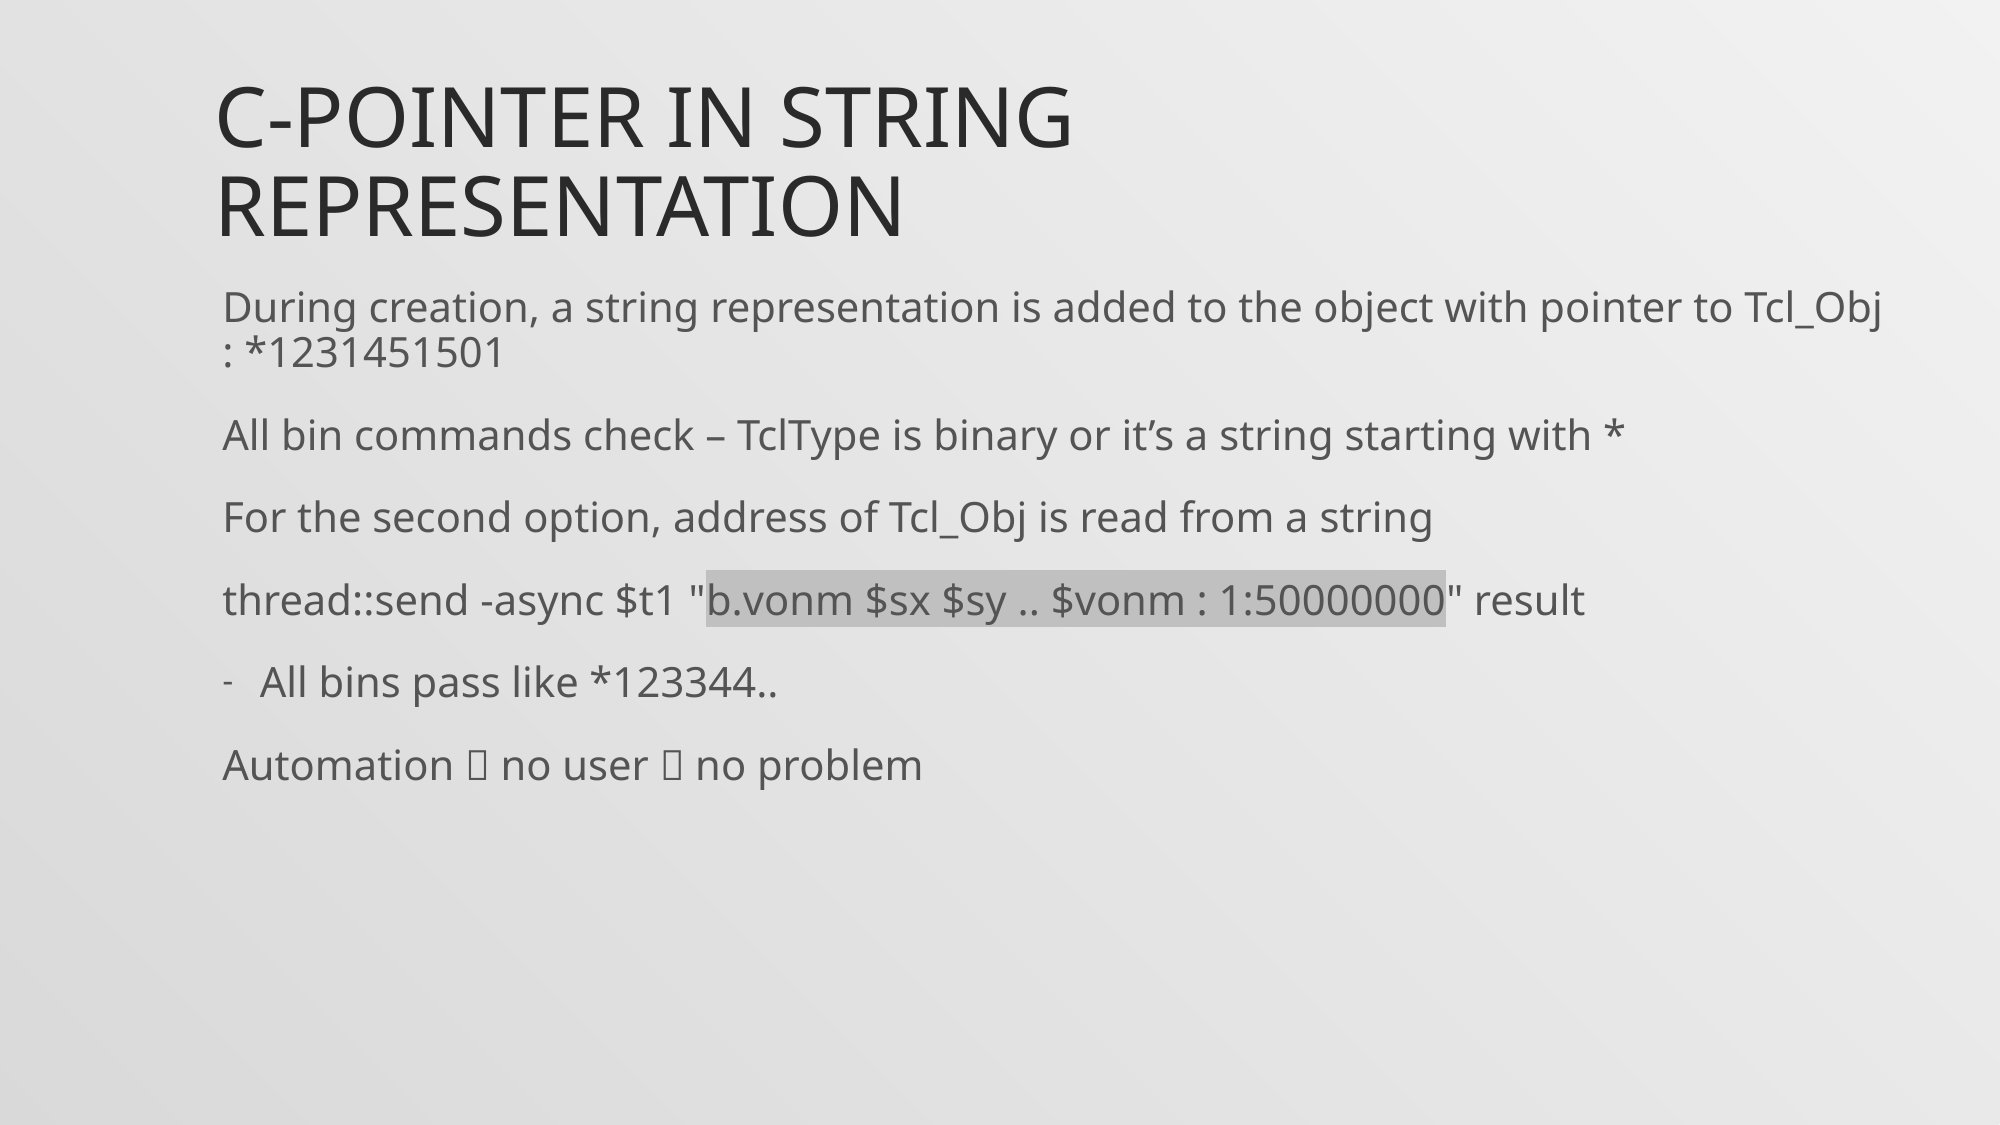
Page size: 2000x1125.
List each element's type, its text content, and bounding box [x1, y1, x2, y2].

title C-POINTER IN STRING REPRESENTATION [199, 45, 1800, 263]
list During creation, a string representation is added to the object with pointer to Tcl_Obj : *1231451501 All bin commands check – TclType is binary or it’s a string starting with * For the second option, address of Tcl_Obj is read from a string thread::send -async $t1 "b.vonm $sx $sy .. $vonm : 1:50000000" result All bins pass like *123344.. Automation  no user  no problem [199, 278, 1910, 1013]
